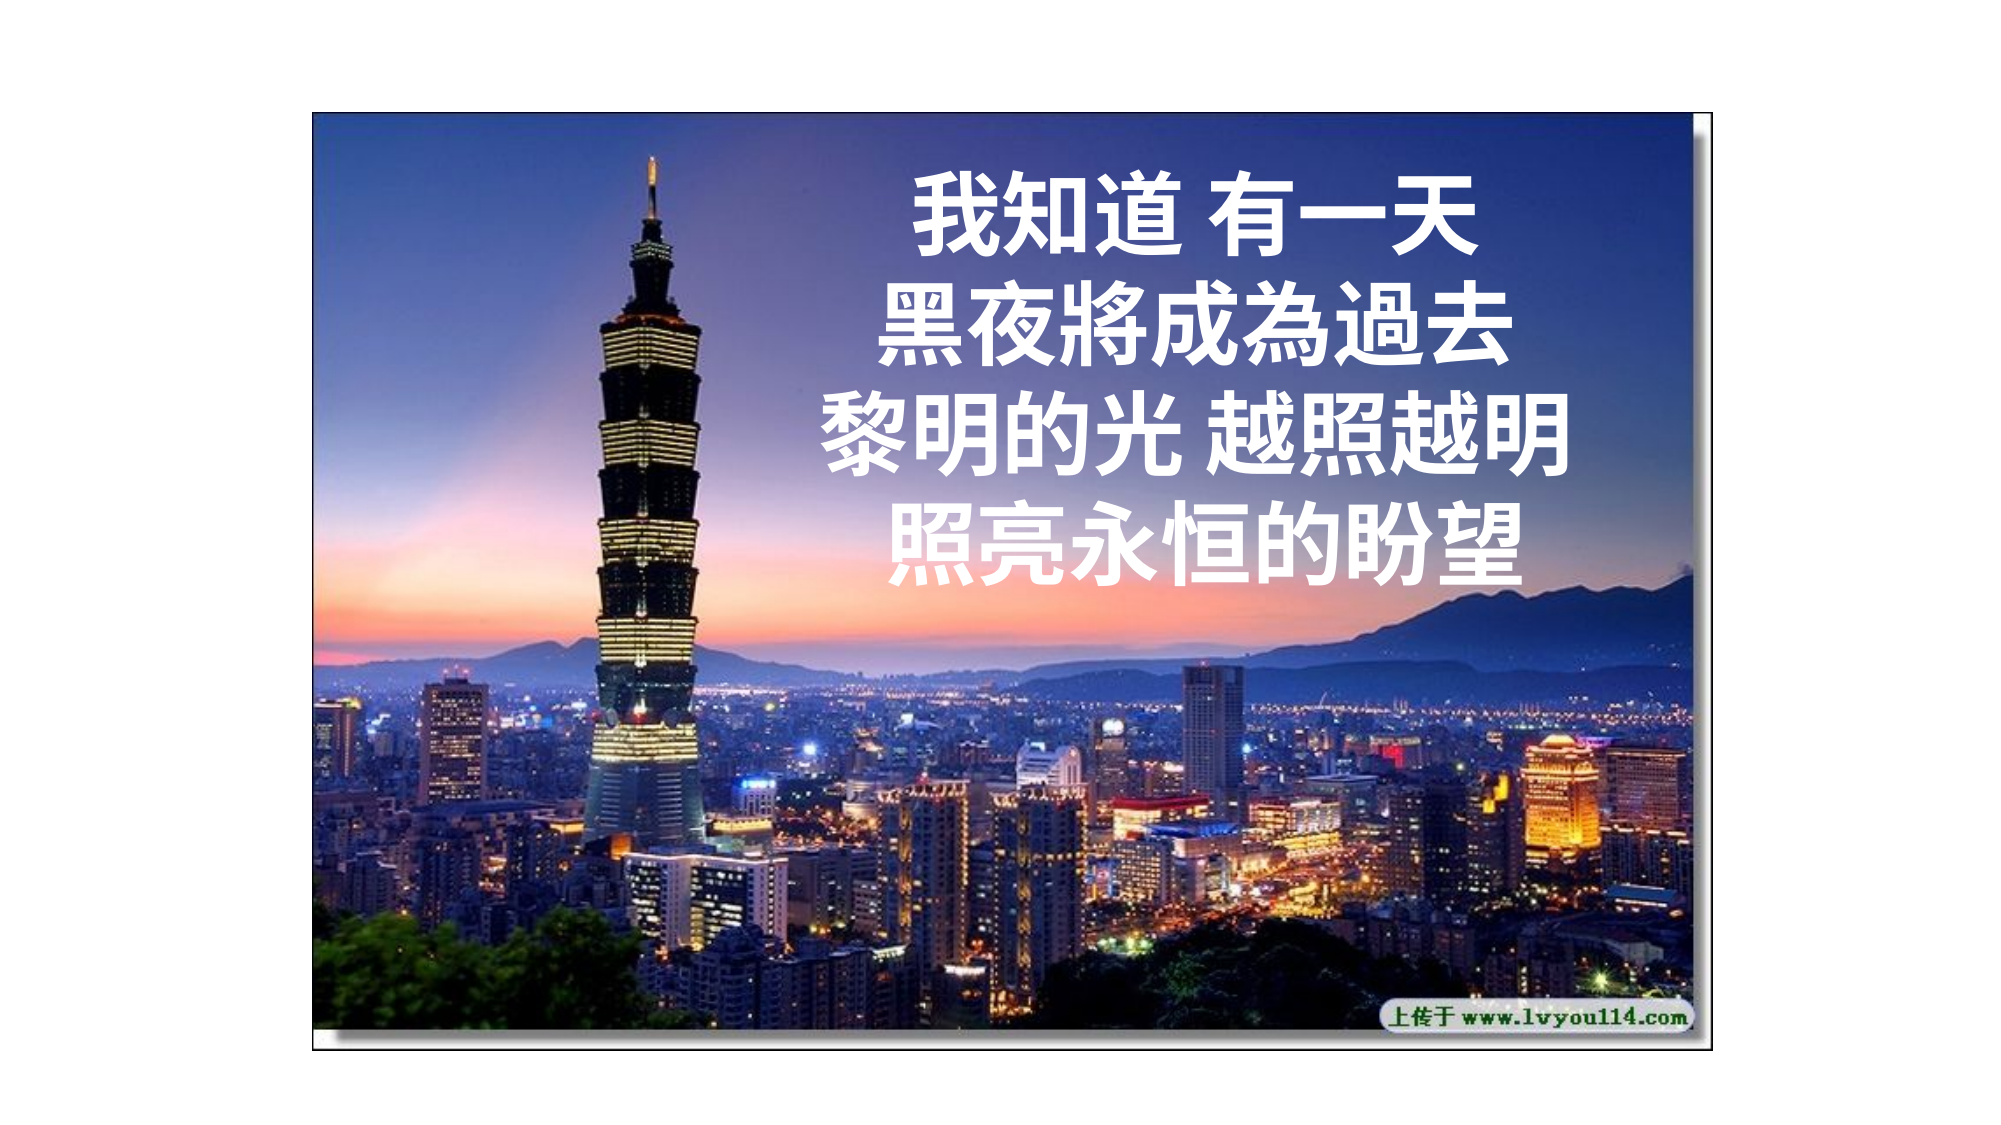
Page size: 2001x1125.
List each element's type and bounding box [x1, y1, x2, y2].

picture [312, 112, 1713, 1052]
